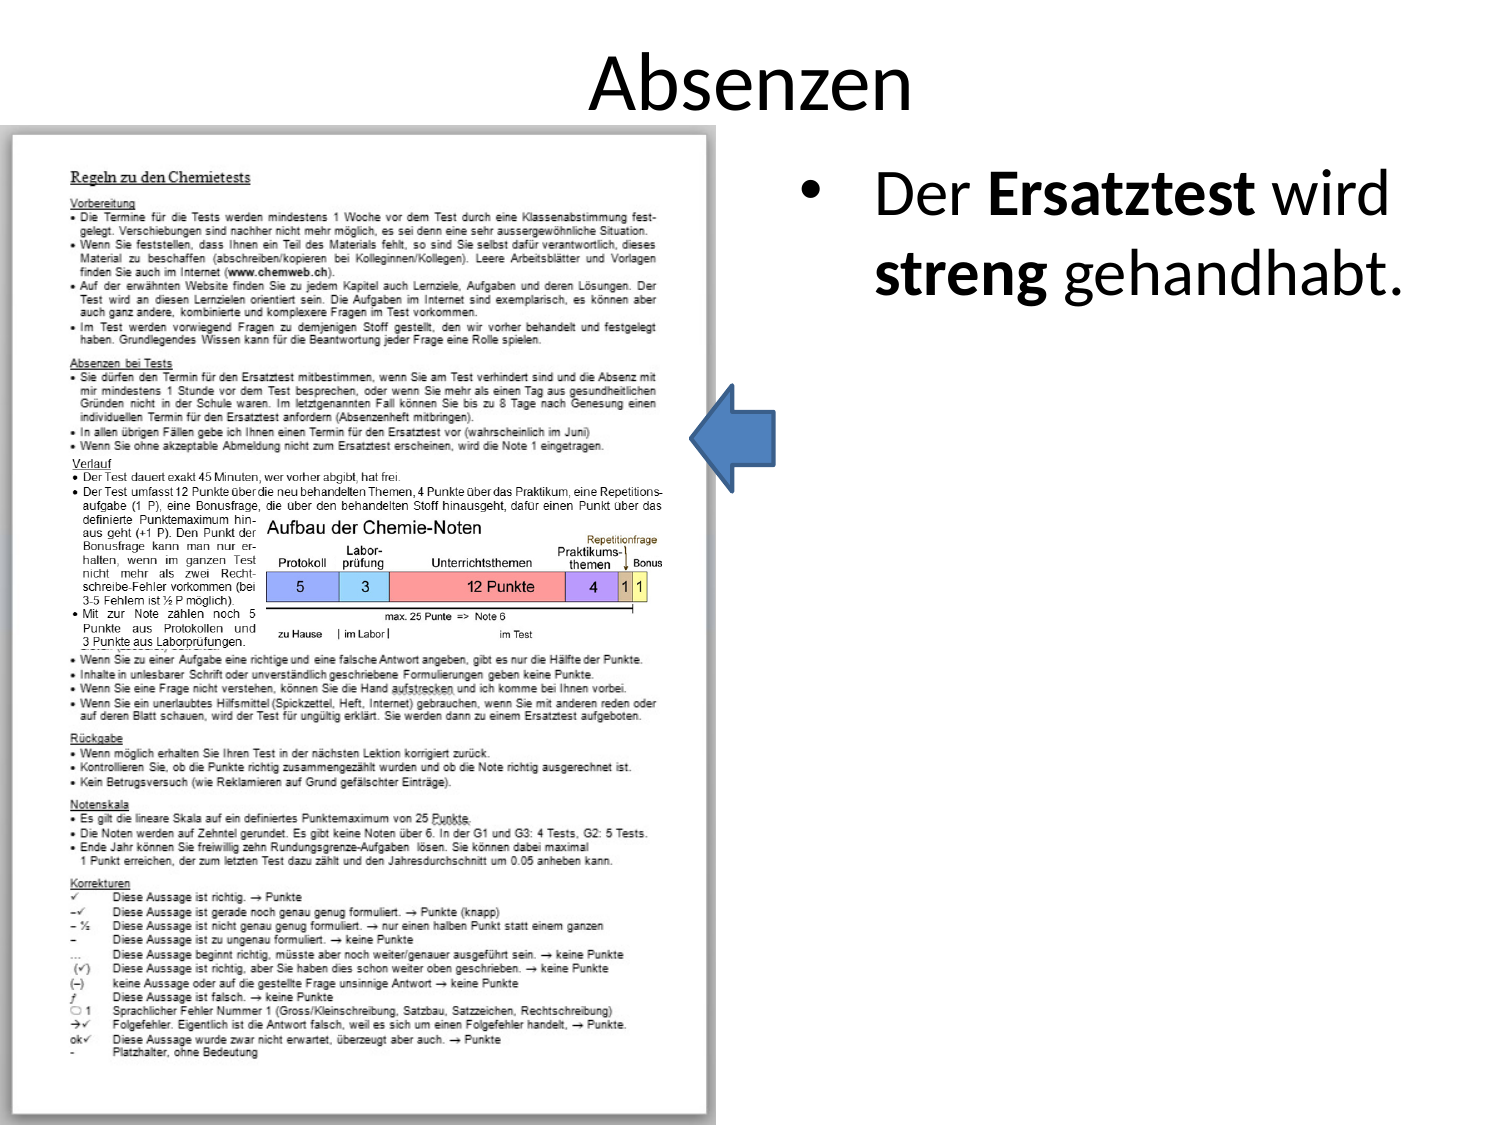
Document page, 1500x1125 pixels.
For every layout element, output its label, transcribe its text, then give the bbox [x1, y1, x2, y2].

text_box [721, 383, 776, 494]
title Absenzen [76, 19, 1427, 135]
text_box Der Ersatztest wird streng gehandhabt. [785, 141, 1500, 386]
picture [0, 125, 716, 1125]
